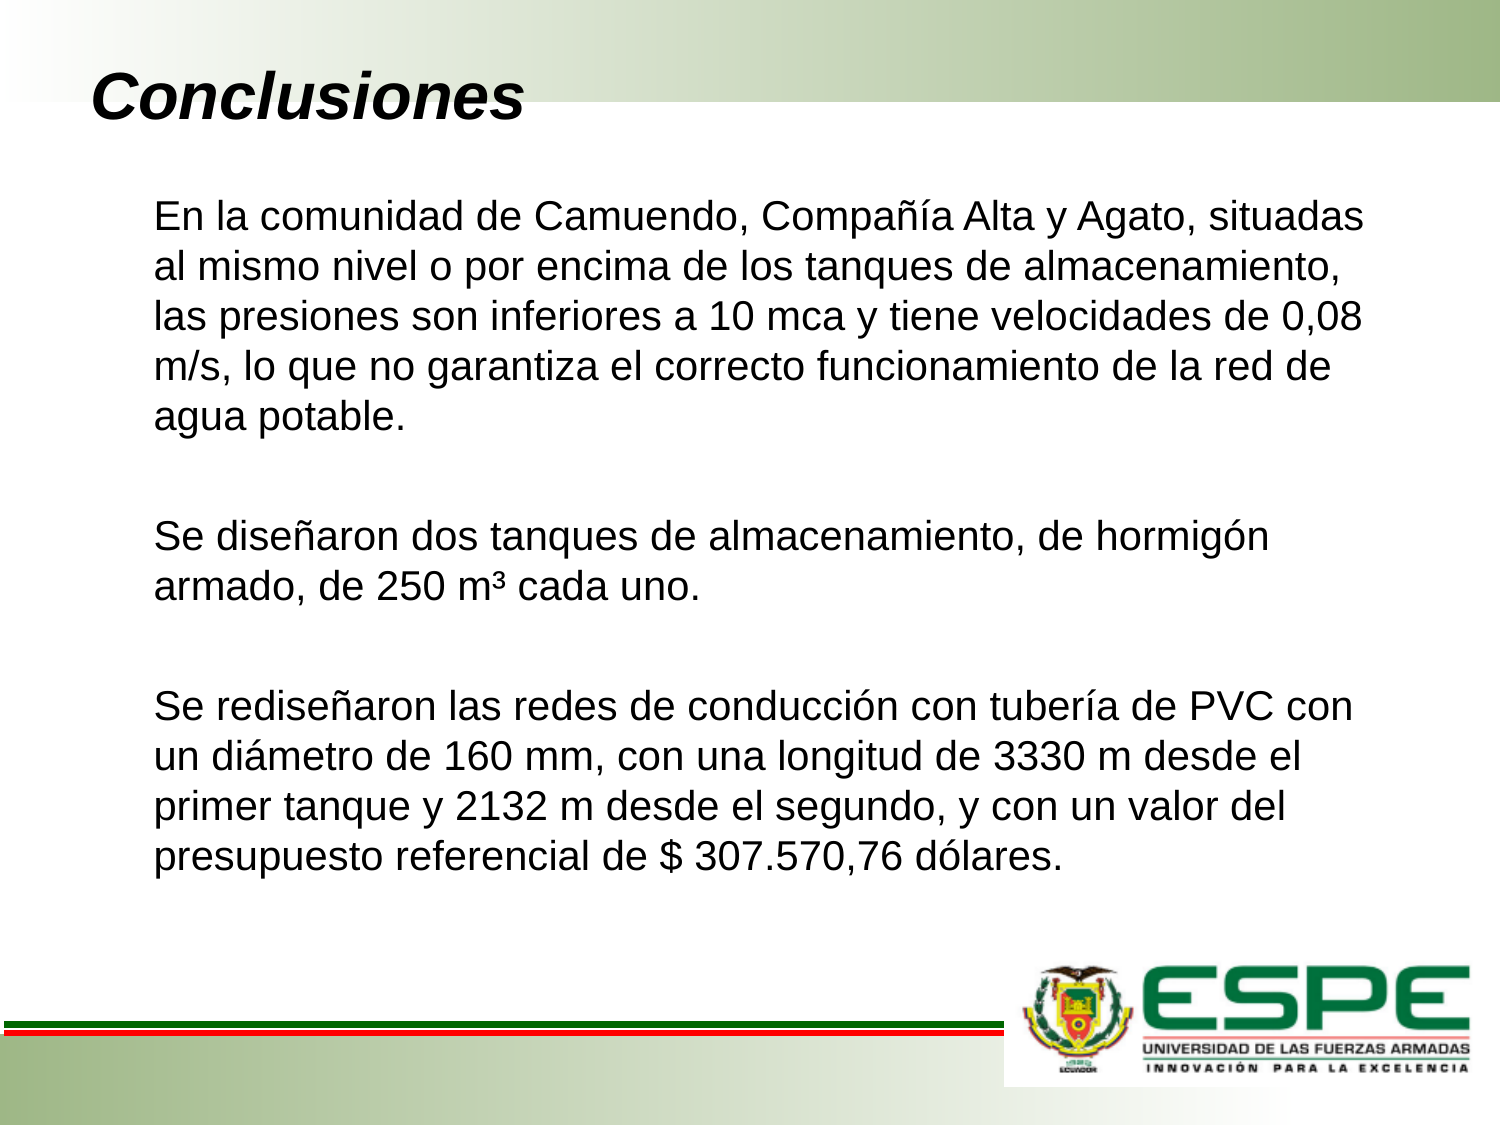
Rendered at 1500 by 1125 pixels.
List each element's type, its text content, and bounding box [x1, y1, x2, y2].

title Conclusiones [75, 45, 1425, 233]
list En la comunidad de Camuendo, Compañía Alta y Agato, situadas al mismo nivel o por encima de los tanques de almacenamiento, las presiones son inferiores a 10 mca y tiene velocidades de 0,08 m/s, lo que no garantiza el correcto funcionamiento de la red de agua potable. Se diseñaron dos tanques de almacenamiento, de hormigón armado, de 250 m³ cada uno. Se rediseñaron las redes de conducción con tubería de PVC con un diámetro de 160 mm, con una longitud de 3330 m desde el primer tanque y 2132 m desde el segundo, y con un valor del presupuesto referencial de $ 307.570,76 dólares. [63, 181, 1384, 977]
picture [1004, 953, 1479, 1087]
